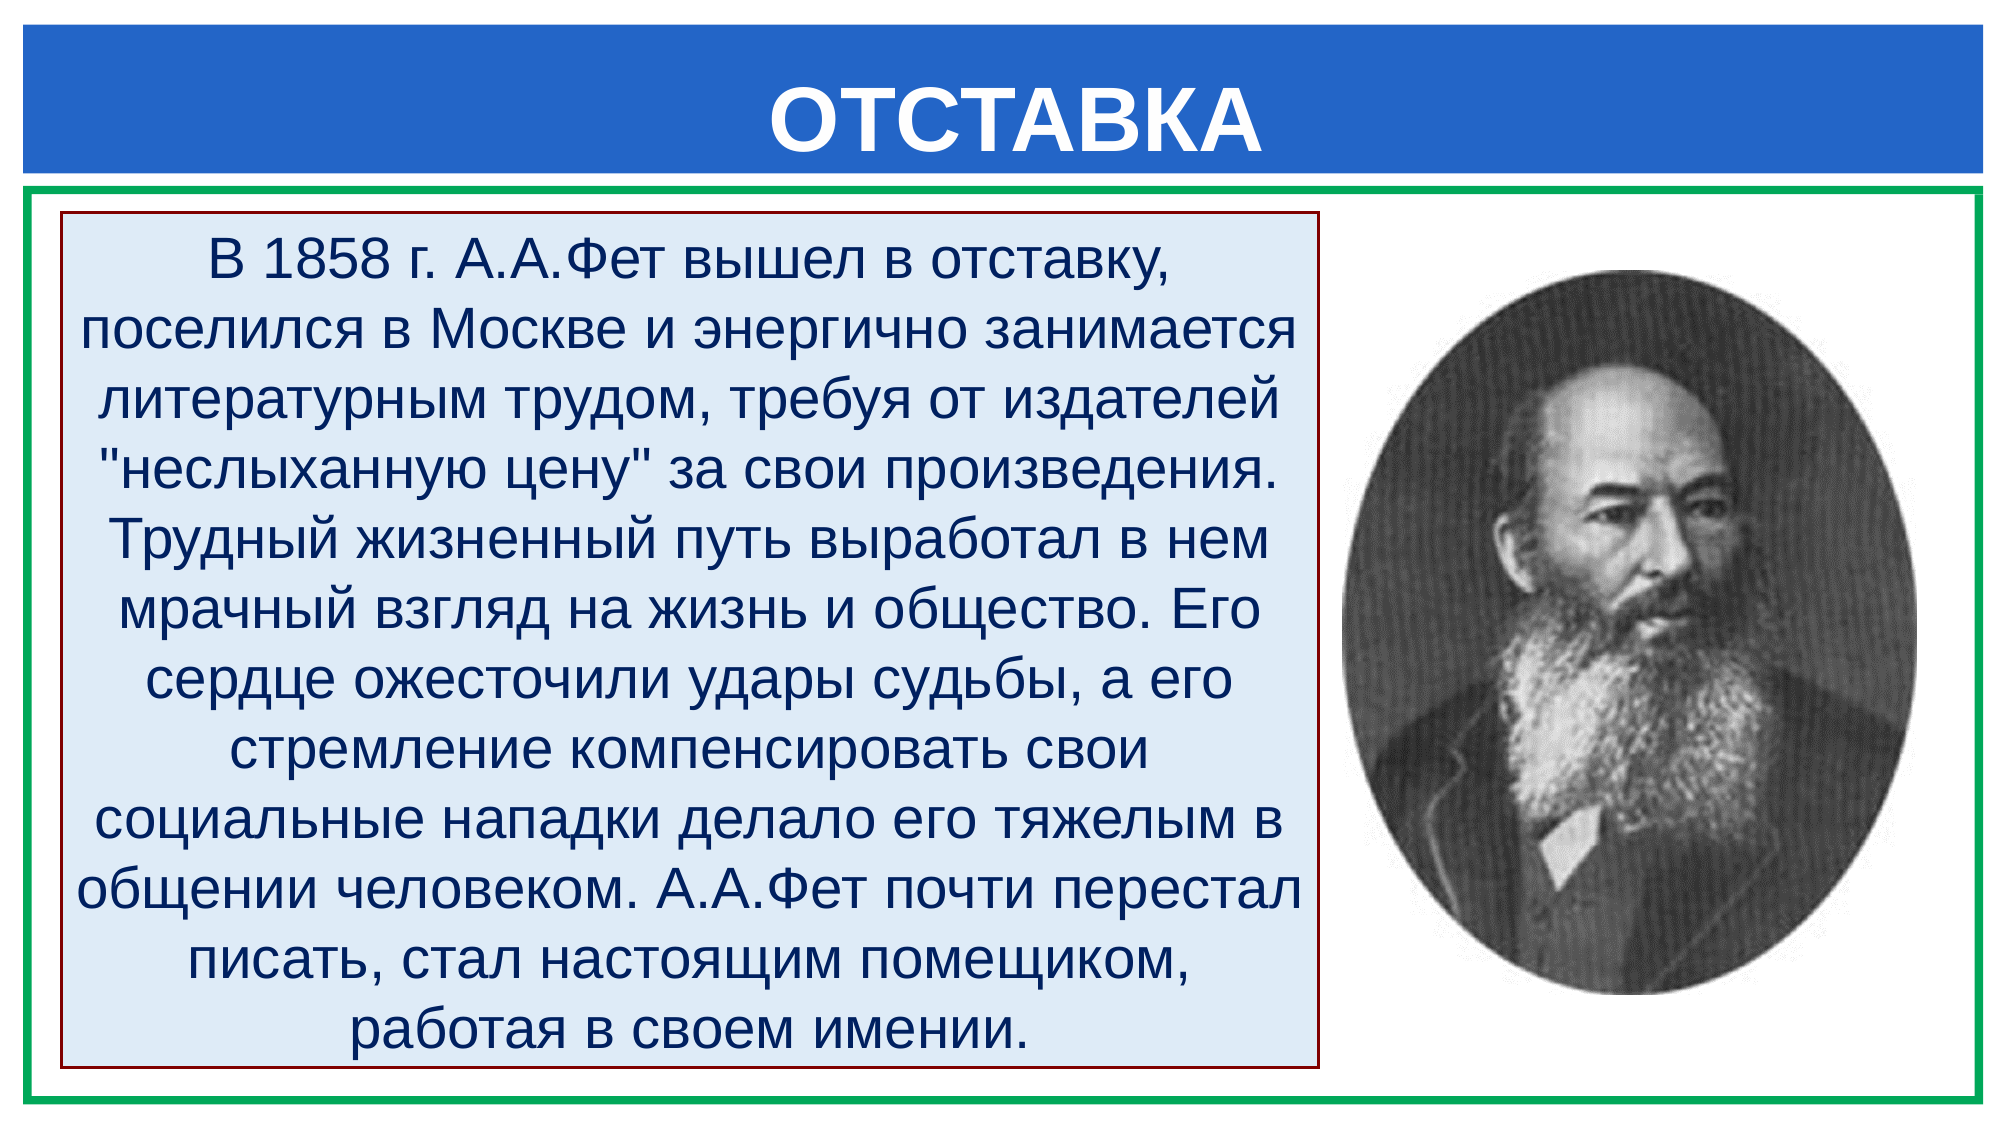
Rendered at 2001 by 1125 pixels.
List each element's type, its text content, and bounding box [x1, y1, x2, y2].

title ОТСТАВКА [117, 72, 1917, 172]
list [1319, 230, 2000, 312]
text_box В 1858 г. А.А.Фет вышел в отставку, поселился в Москве и энергично занимается литературным трудом, требуя от издателей "неслыханную цену" за свои произведения. Трудный жизненный путь выработал в нем мрачный взгляд на жизнь и общество. Его сердце ожесточили удары судьбы, а его стремление компенсировать свои социальные нападки делало его тяжелым в общении человеком. А.А.Фет почти перестал писать, стал настоящим помещиком, работая в своем имении. [61, 212, 1319, 1068]
picture [1342, 270, 1917, 995]
